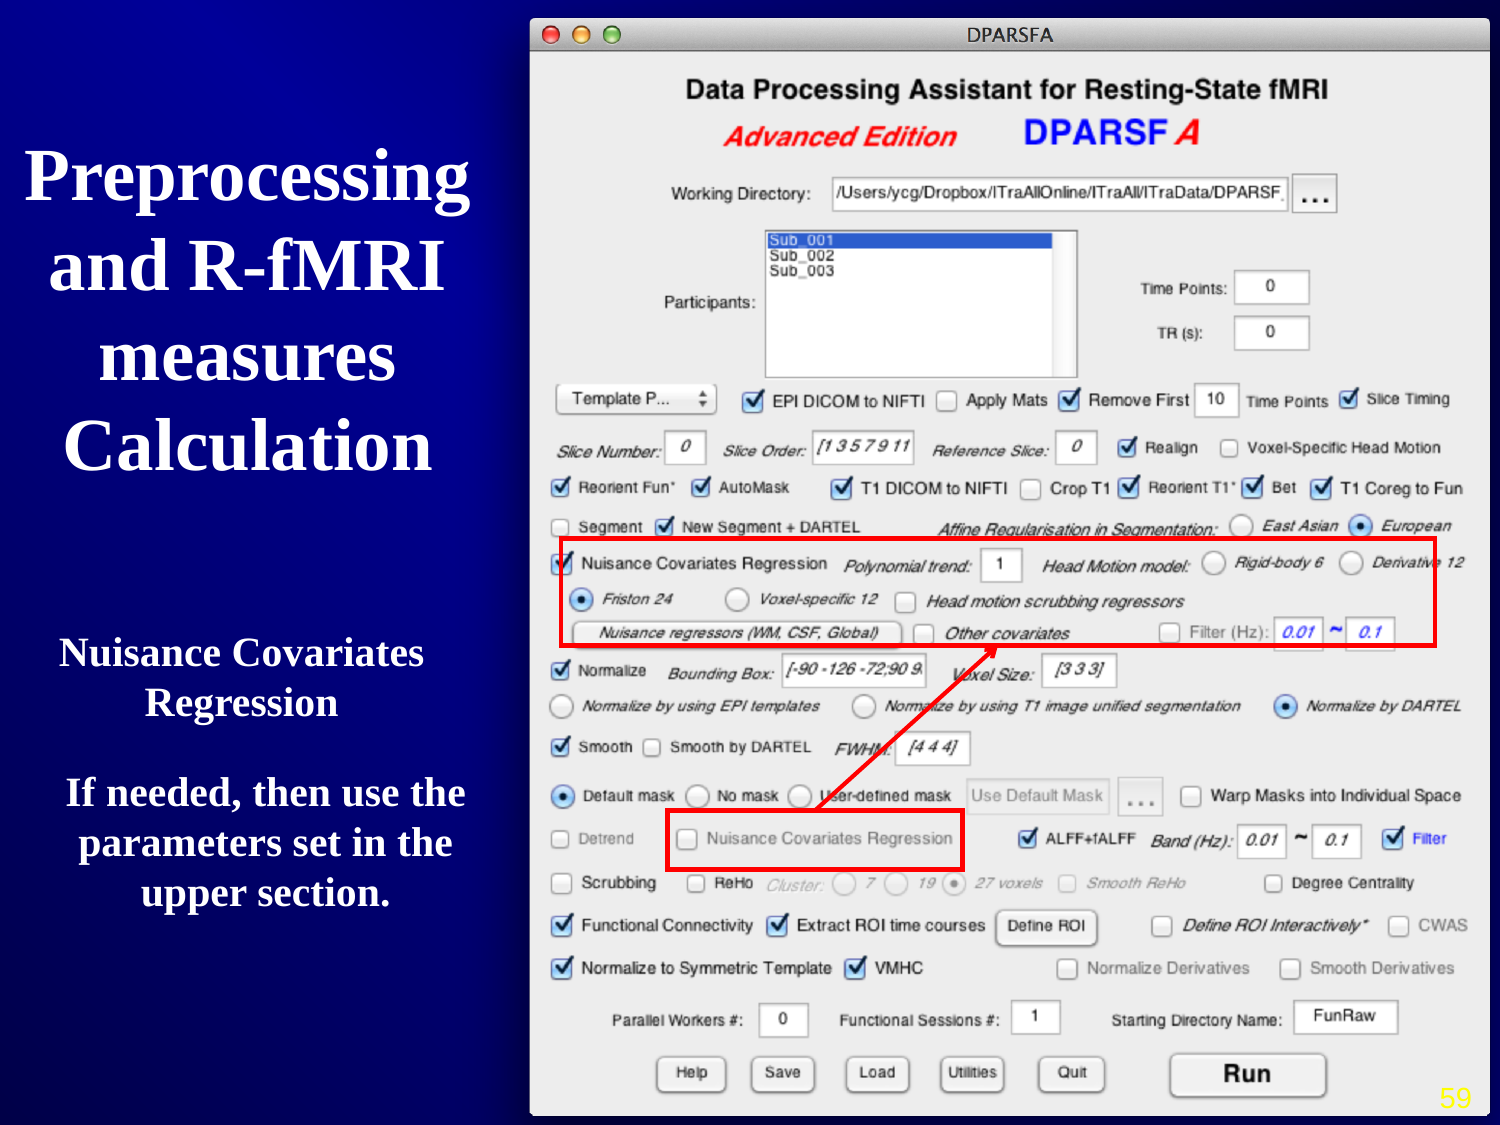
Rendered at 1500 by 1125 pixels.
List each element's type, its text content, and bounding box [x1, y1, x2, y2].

title Preprocessing and R-fMRI measures Calculation [0, 202, 437, 409]
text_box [814, 644, 999, 811]
picture [442, 0, 1500, 1125]
text_box Nuisance Covariates Regression [0, 597, 437, 752]
text_box If needed, then use the parameters set in the upper section. [17, 763, 437, 917]
